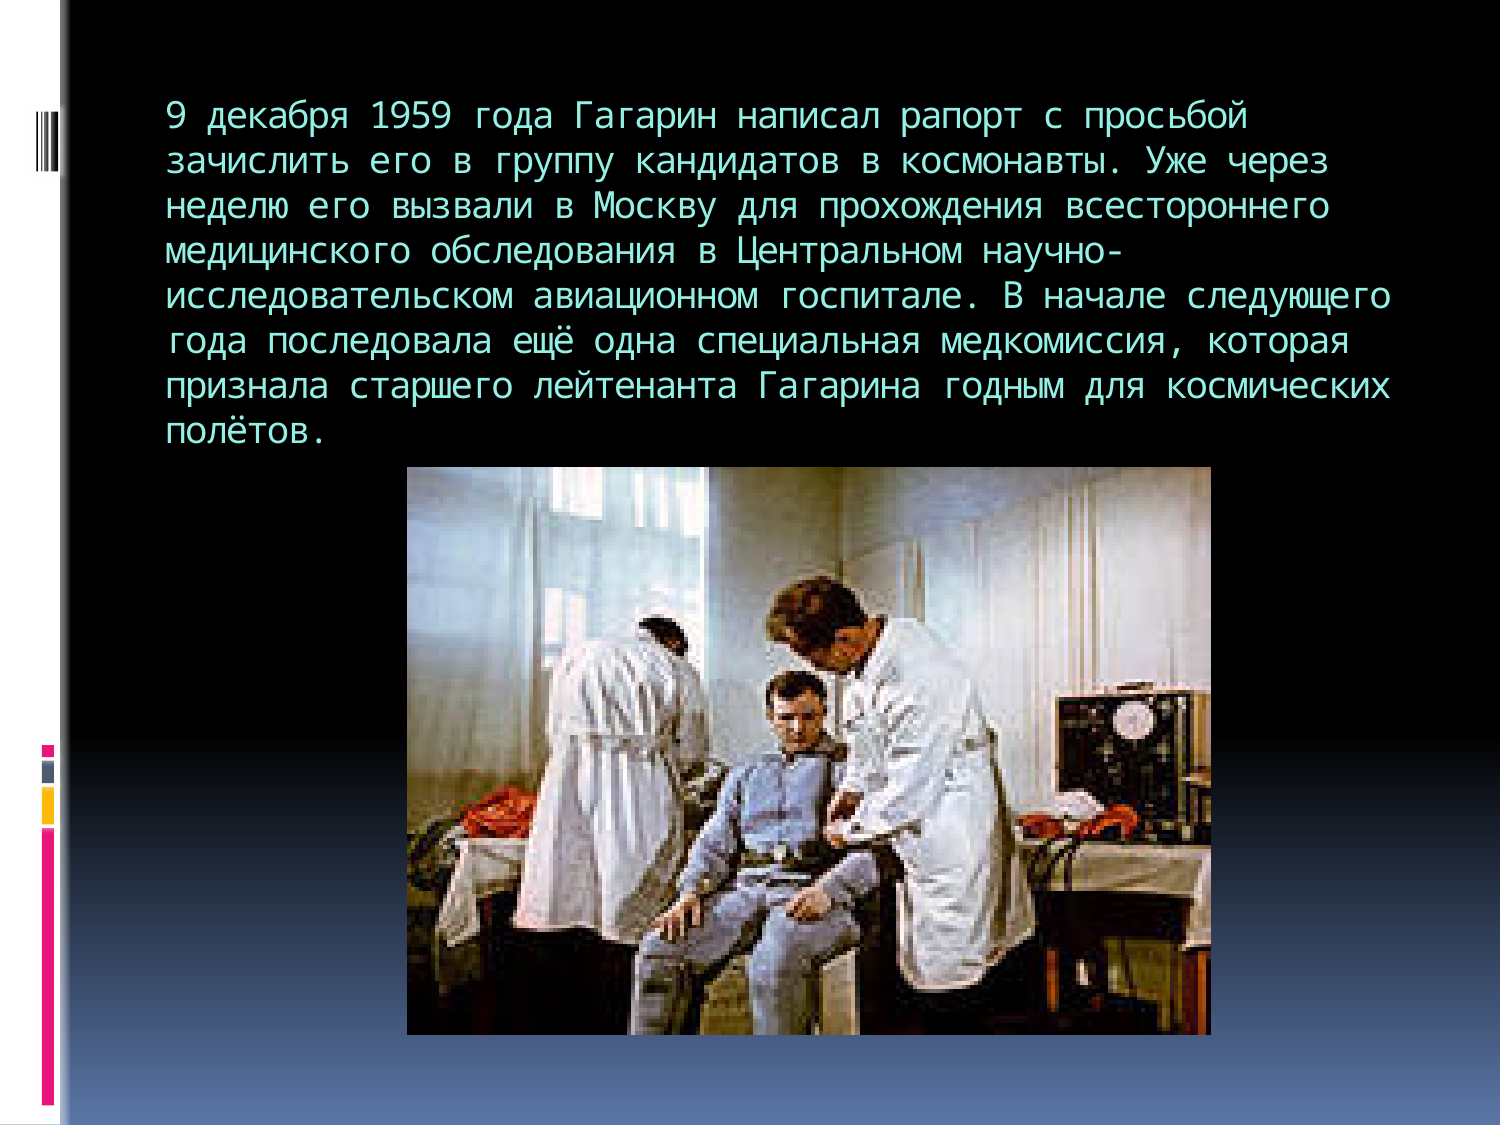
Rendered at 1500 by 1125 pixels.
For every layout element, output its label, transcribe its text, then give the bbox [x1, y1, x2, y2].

title 9 декабря 1959 года Гагарин написал рапорт с просьбой зачислить его в группу кандидатов в космонавты. Уже через неделю его вызвали в Москву для прохождения всестороннего медицинского обследования в Центральном научно-исследовательском авиационном госпитале. В начале следующего года последовала ещё одна специальная медкомиссия, которая признала старшего лейтенанта Гагарина годным для космических полётов. [150, 83, 1425, 409]
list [406, 467, 1212, 1036]
